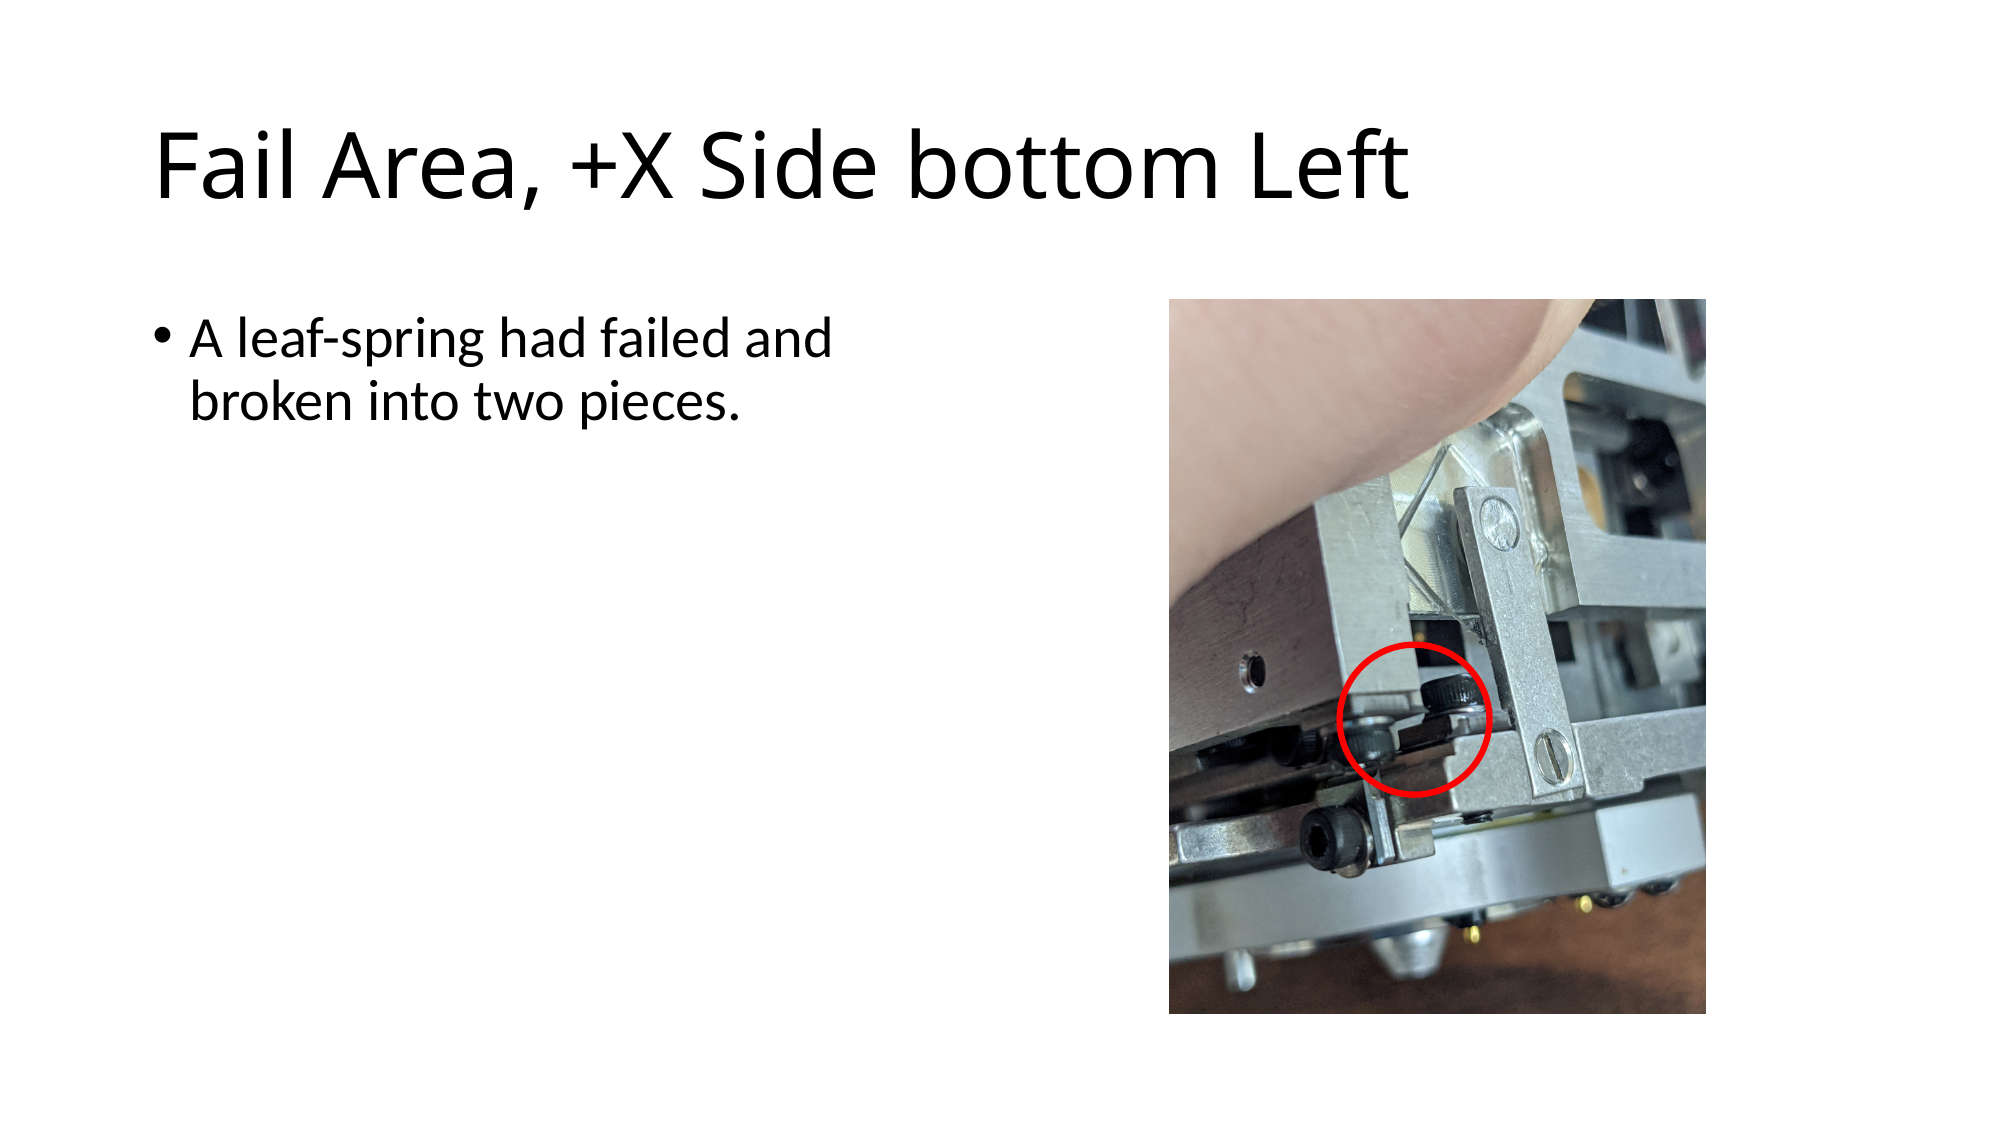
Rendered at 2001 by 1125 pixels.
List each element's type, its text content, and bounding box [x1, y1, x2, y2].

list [1169, 299, 1706, 1014]
list A leaf-spring had failed and broken into two pieces. [137, 299, 988, 1014]
title Fail Area, +X Side bottom Left [137, 59, 1863, 278]
